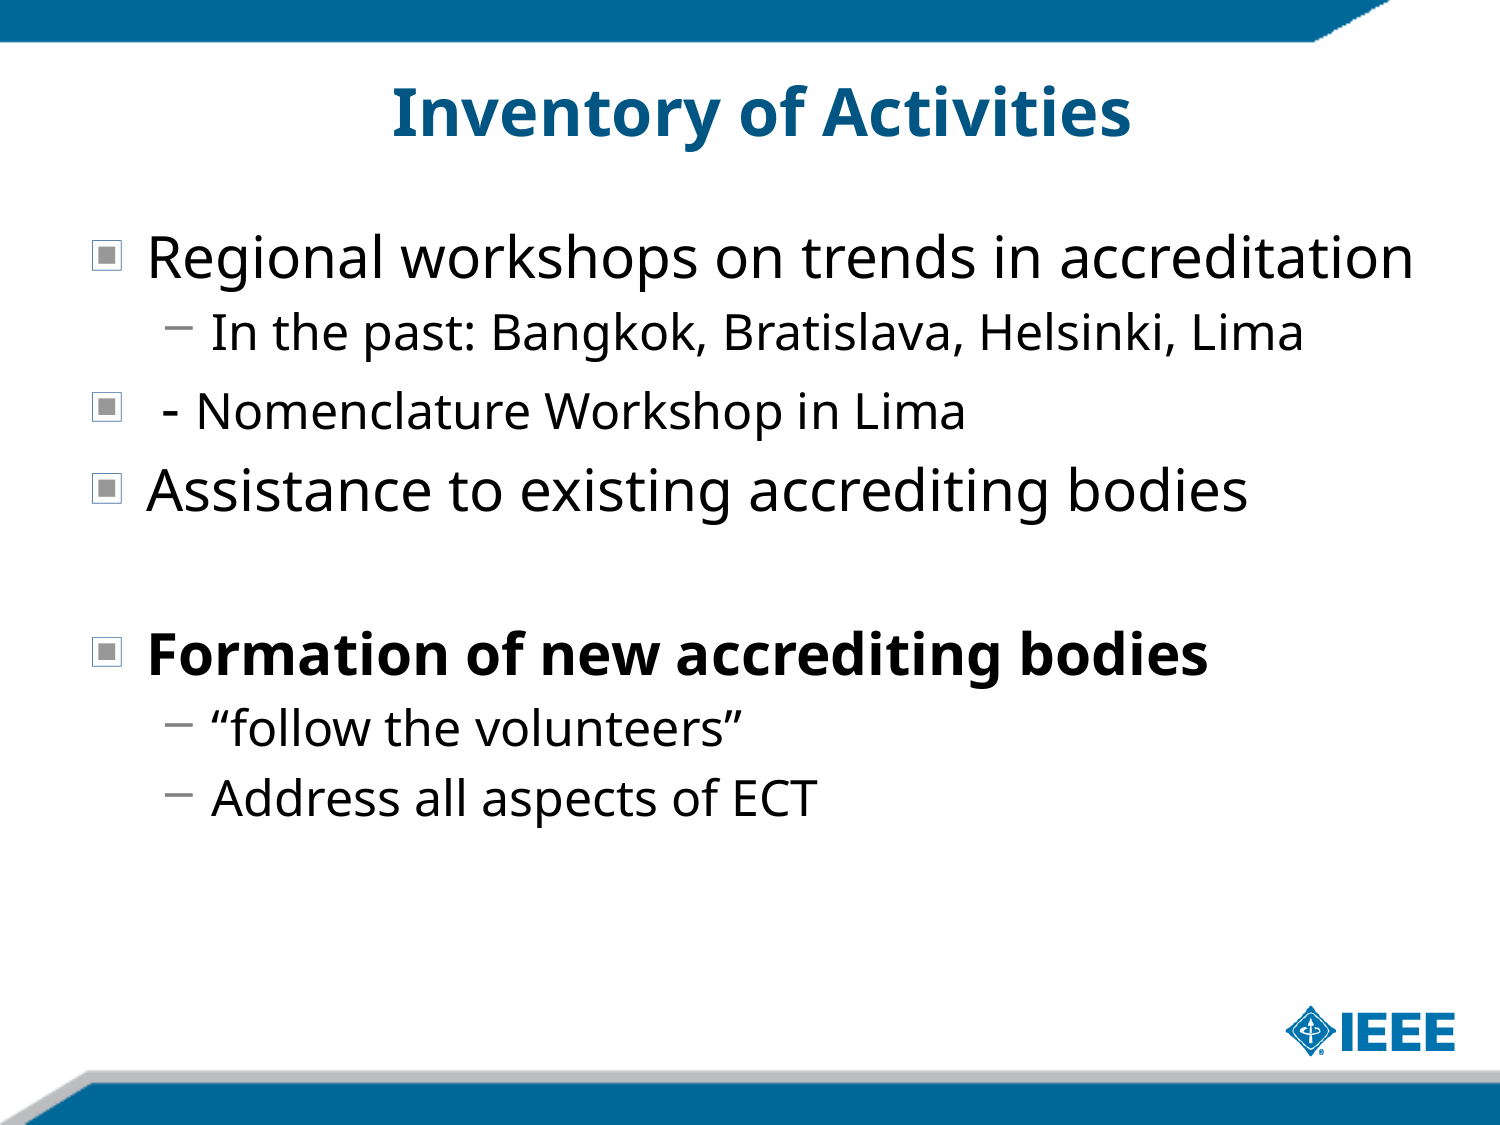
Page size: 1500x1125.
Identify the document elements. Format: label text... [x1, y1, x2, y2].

title Inventory of Activities [124, 62, 1401, 176]
picture [0, 0, 1500, 1125]
list Regional workshops on trends in accreditation In the past: Bangkok, Bratislava, Helsinki, Lima - Nomenclature Workshop in Lima Assistance to existing accrediting bodies Formation of new accrediting bodies “follow the volunteers” Address all aspects of ECT [74, 212, 1438, 988]
